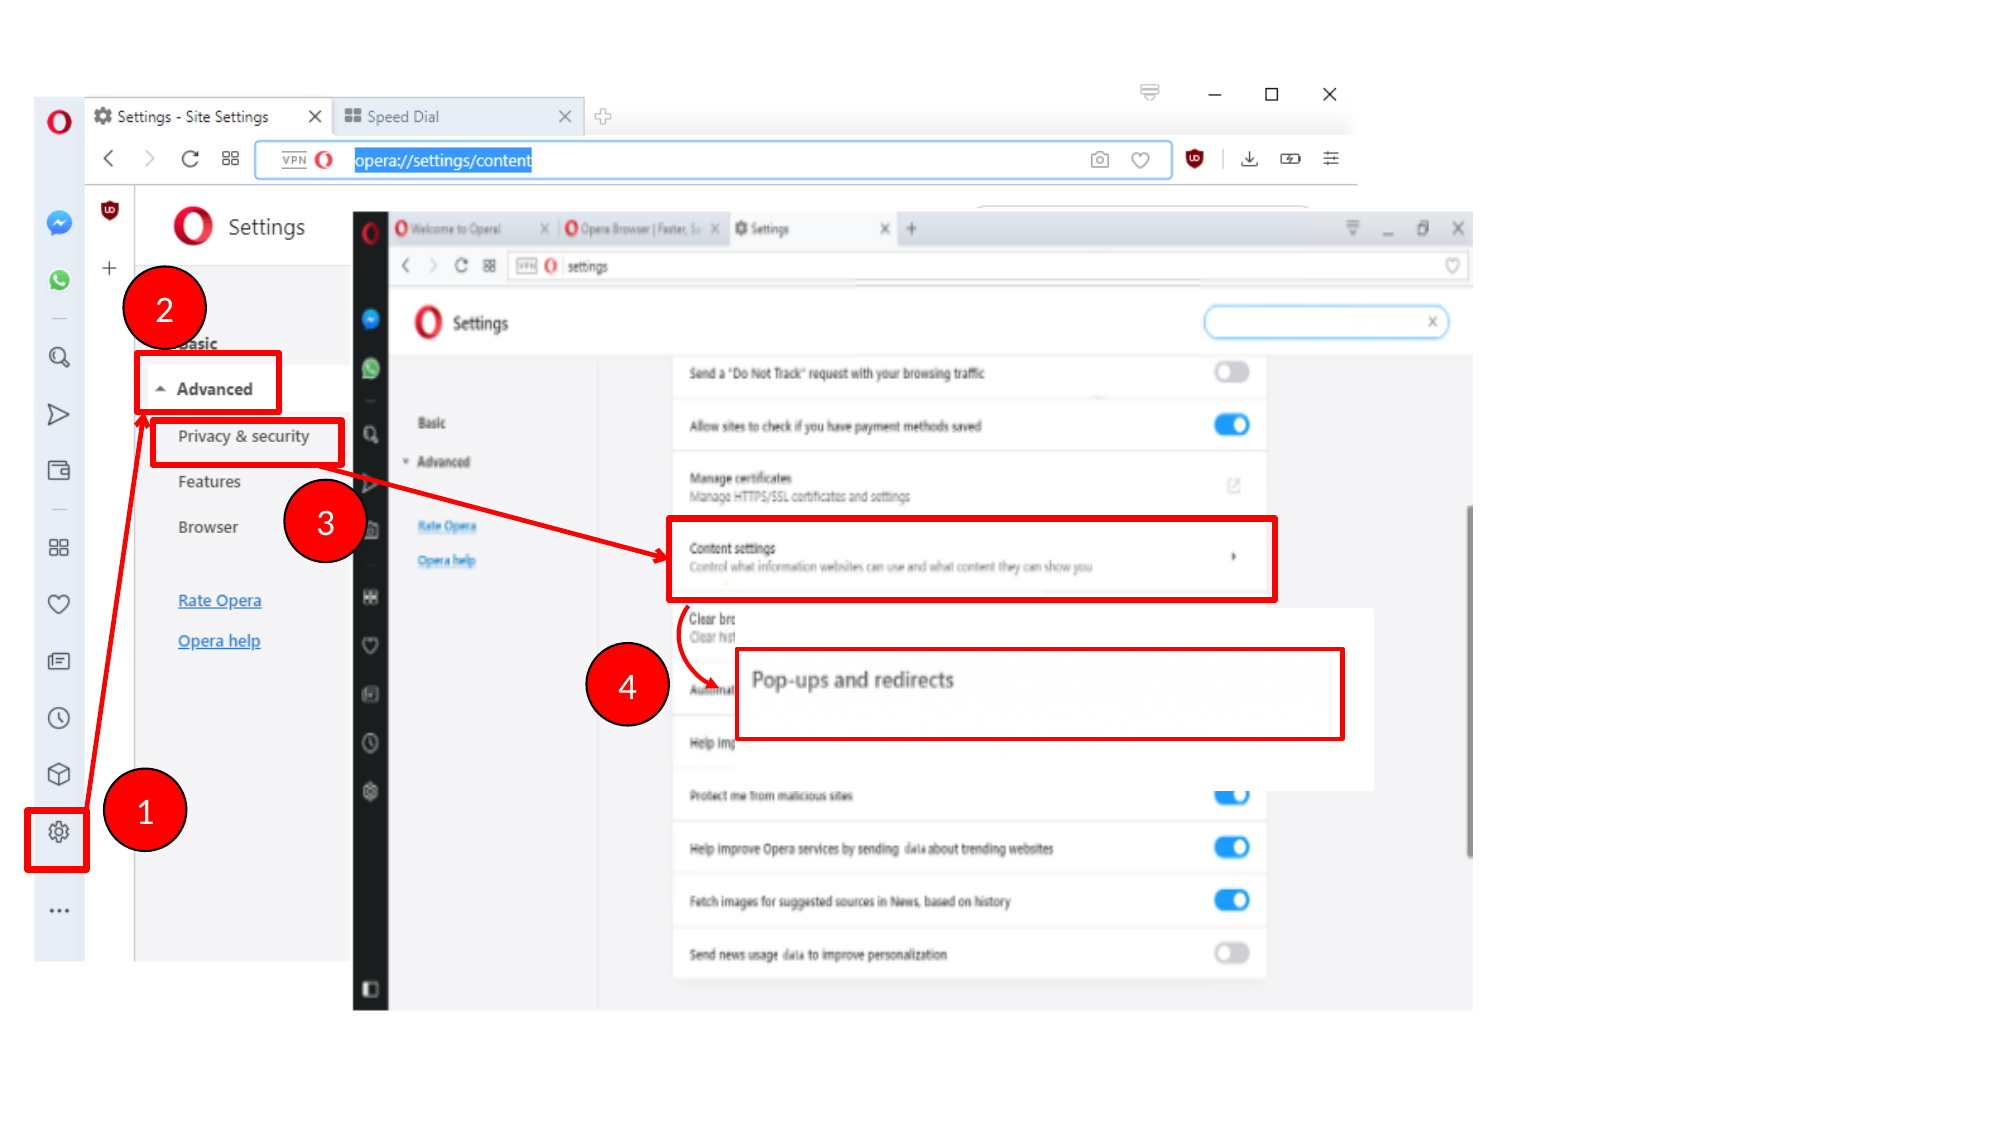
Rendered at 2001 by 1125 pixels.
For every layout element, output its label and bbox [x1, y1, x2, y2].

picture [28, 78, 1473, 1013]
text_box [736, 609, 1373, 789]
text_box [314, 464, 670, 560]
text_box [86, 411, 145, 810]
